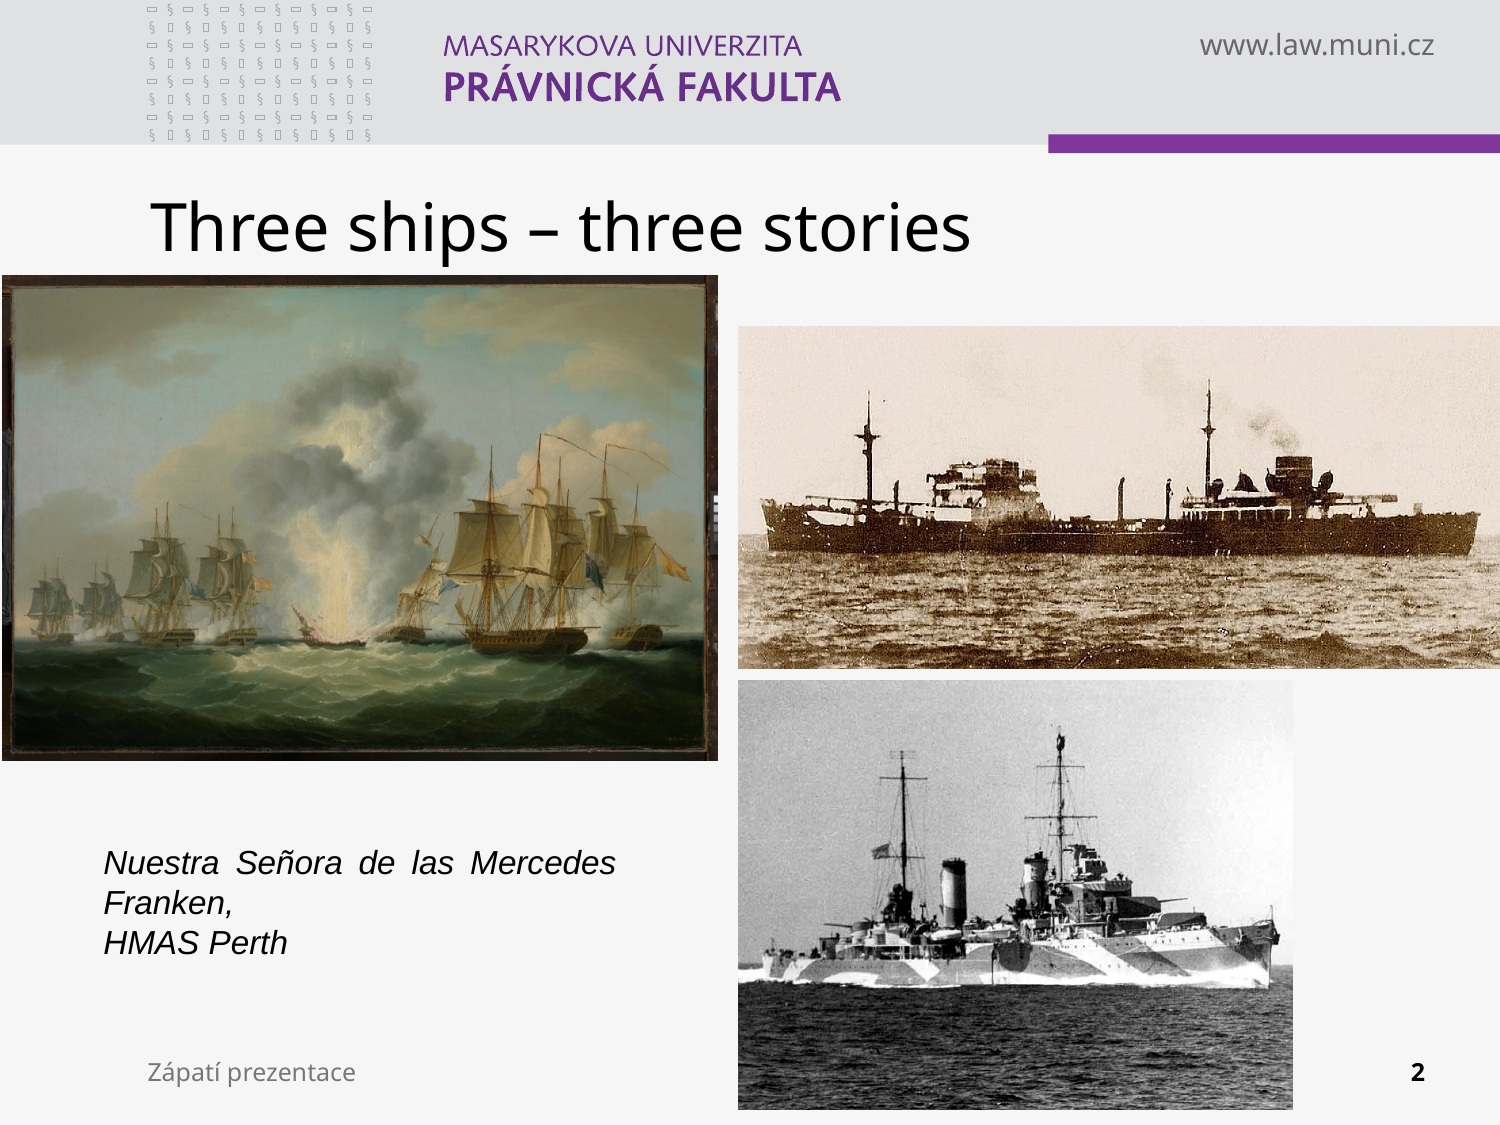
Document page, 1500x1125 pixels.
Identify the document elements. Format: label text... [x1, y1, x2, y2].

picture [737, 680, 1293, 1110]
slide_number 2 [1316, 1056, 1425, 1100]
picture [737, 326, 1500, 670]
picture [2, 275, 719, 761]
footer Zápatí prezentace [147, 1056, 732, 1100]
text_box Nuestra Señora de las Mercedes Franken, HMAS Perth [88, 834, 632, 969]
title Three ships – three stories [150, 184, 1425, 268]
